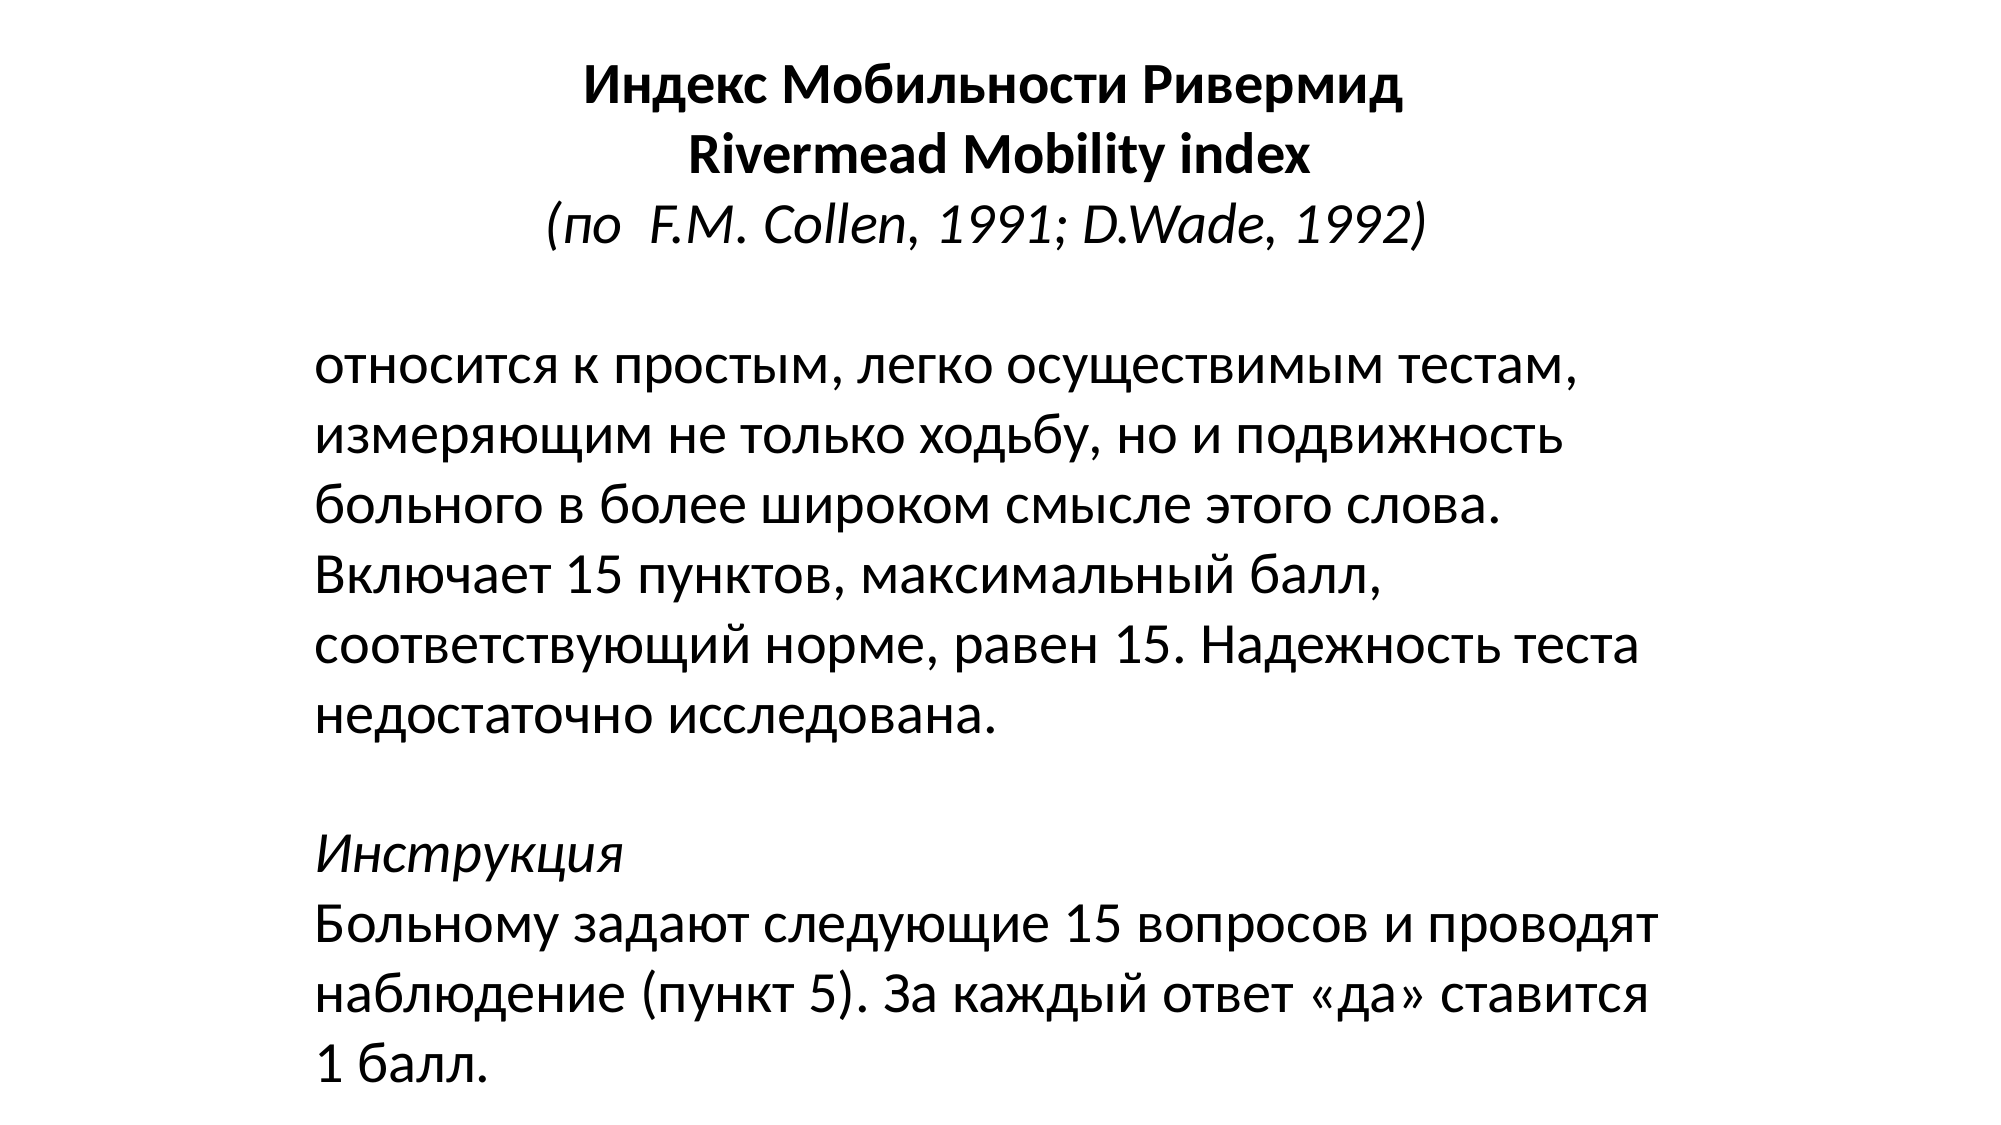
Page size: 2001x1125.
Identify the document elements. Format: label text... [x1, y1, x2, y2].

text_box Индекс Мобильности Ривермид Rivermead Mobility index (по F.M. Collen, 1991; D.Wade, 1992) относится к простым, легко осуществимым тестам, измеряющим не только ходьбу, но и подвижность больного в более широком смысле этого слова. Включает 15 пунктов, максимальный балл, соответствующий норме, равен 15. Надежность теста недостаточно исследована. Инструкция Больному задают следующие 15 вопросов и проводят наблюдение (пункт 5). За каждый ответ «да» ставится 1 балл. [300, 37, 1700, 1125]
